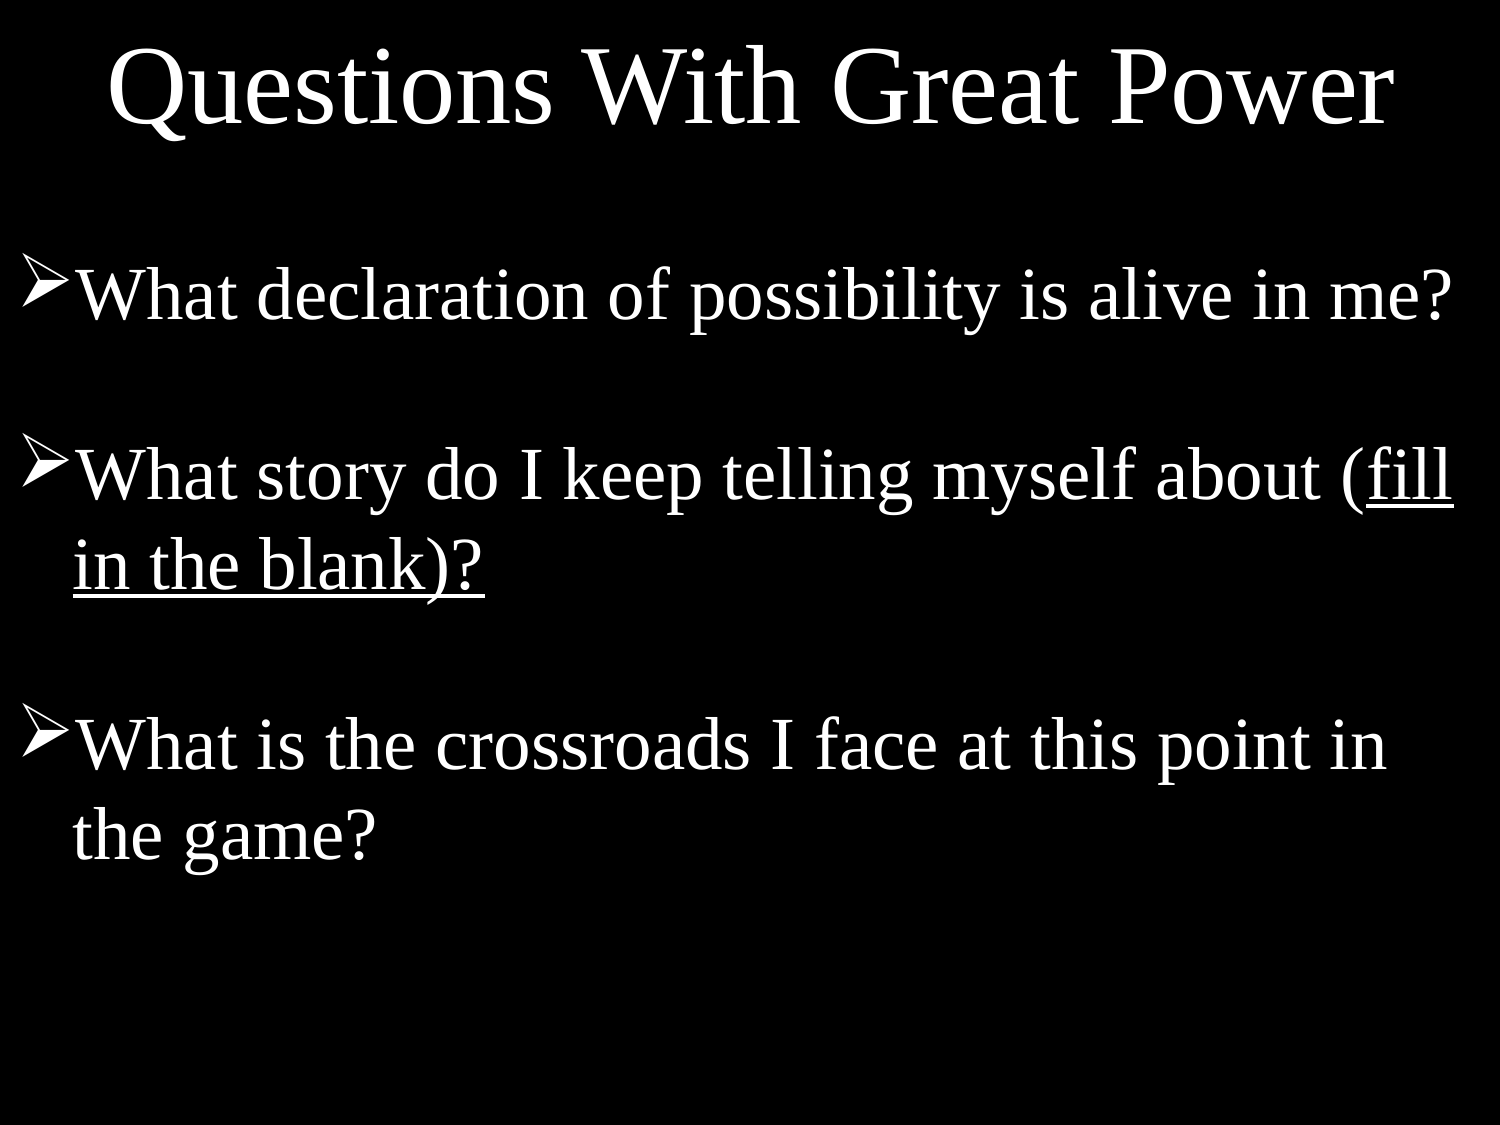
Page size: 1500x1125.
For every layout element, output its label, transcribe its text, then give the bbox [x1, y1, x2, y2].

text_box What declaration of possibility is alive in me? What story do I keep telling myself about (fill in the blank)? What is the crossroads I face at this point in the game? [1, 237, 1500, 1033]
text_box Questions With Great Power [1, 4, 1500, 154]
